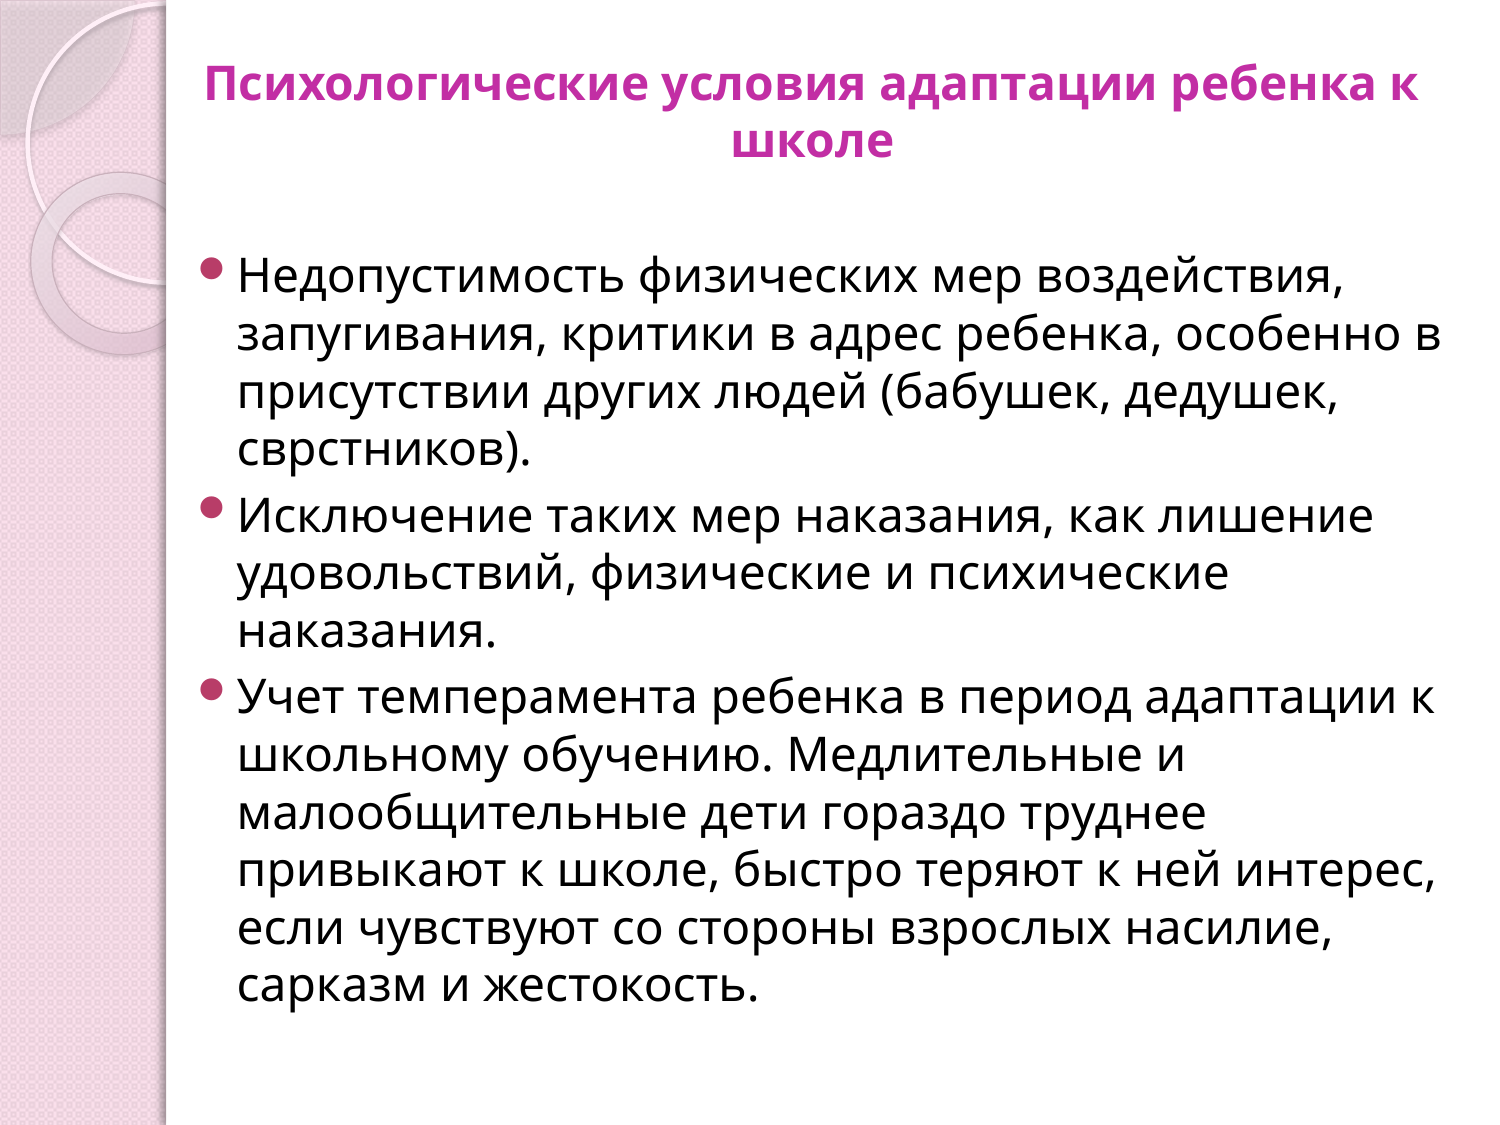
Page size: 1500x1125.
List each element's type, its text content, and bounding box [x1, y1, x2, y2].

title Психологические условия адаптации ребенка к школе [159, 45, 1466, 233]
list Недопустимость физических мер воздействия, запугивания, критики в адрес ребенка, особенно в присутствии других людей (бабушек, дедушек, сврстников). Исключение таких мер наказания, как лишение удовольствий, физические и психические наказания. Учет темперамента ребенка в период адаптации к школьному обучению. Медлительные и малообщительные дети гораздо труднее привыкают к школе, быстро теряют к ней интерес, если чувствуют со стороны взрослых насилие, сарказм и жестокость. [171, 237, 1466, 1025]
